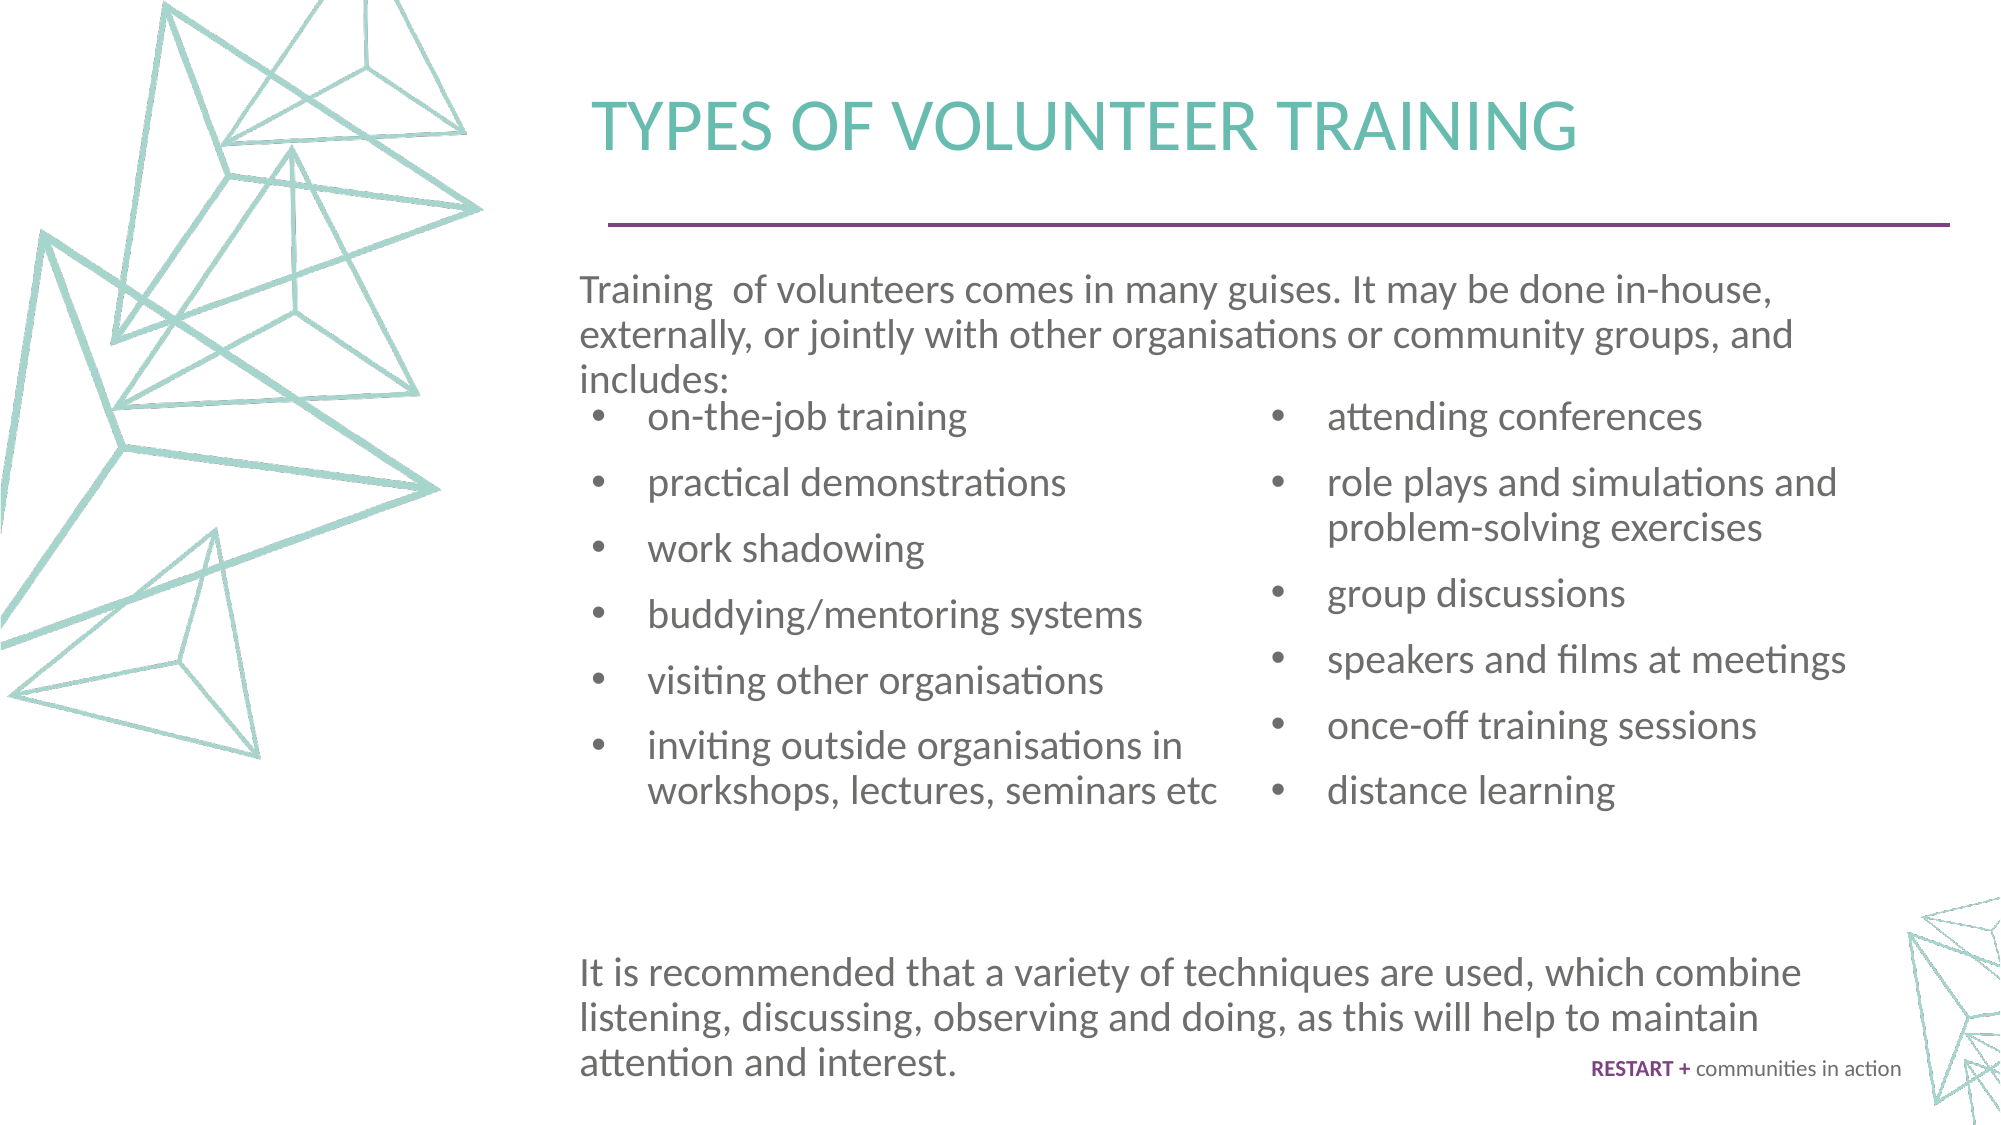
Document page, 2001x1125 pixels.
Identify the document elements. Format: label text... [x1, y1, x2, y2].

picture [1, 0, 542, 802]
picture [1965, 872, 2001, 1125]
list Training of volunteers comes in many guises. It may be done in-house, externally, or jointly with other organisations or community groups, and includes: It is recommended that a variety of techniques are used, which combine listening, discussing, observing and doing, as this will help to maintain attention and interest. [564, 260, 1889, 1082]
text_box on-the-job training practical demonstrations work shadowing buddying/mentoring systems visiting other organisations inviting outside organisations in workshops, lectures, seminars etc attending conferences role plays and simulations and problem-solving exercises group discussions speakers and films at meetings once-off training sessions distance learning [576, 387, 1965, 1125]
list TYPES OF VOLUNTEER TRAINING [576, 78, 1792, 193]
